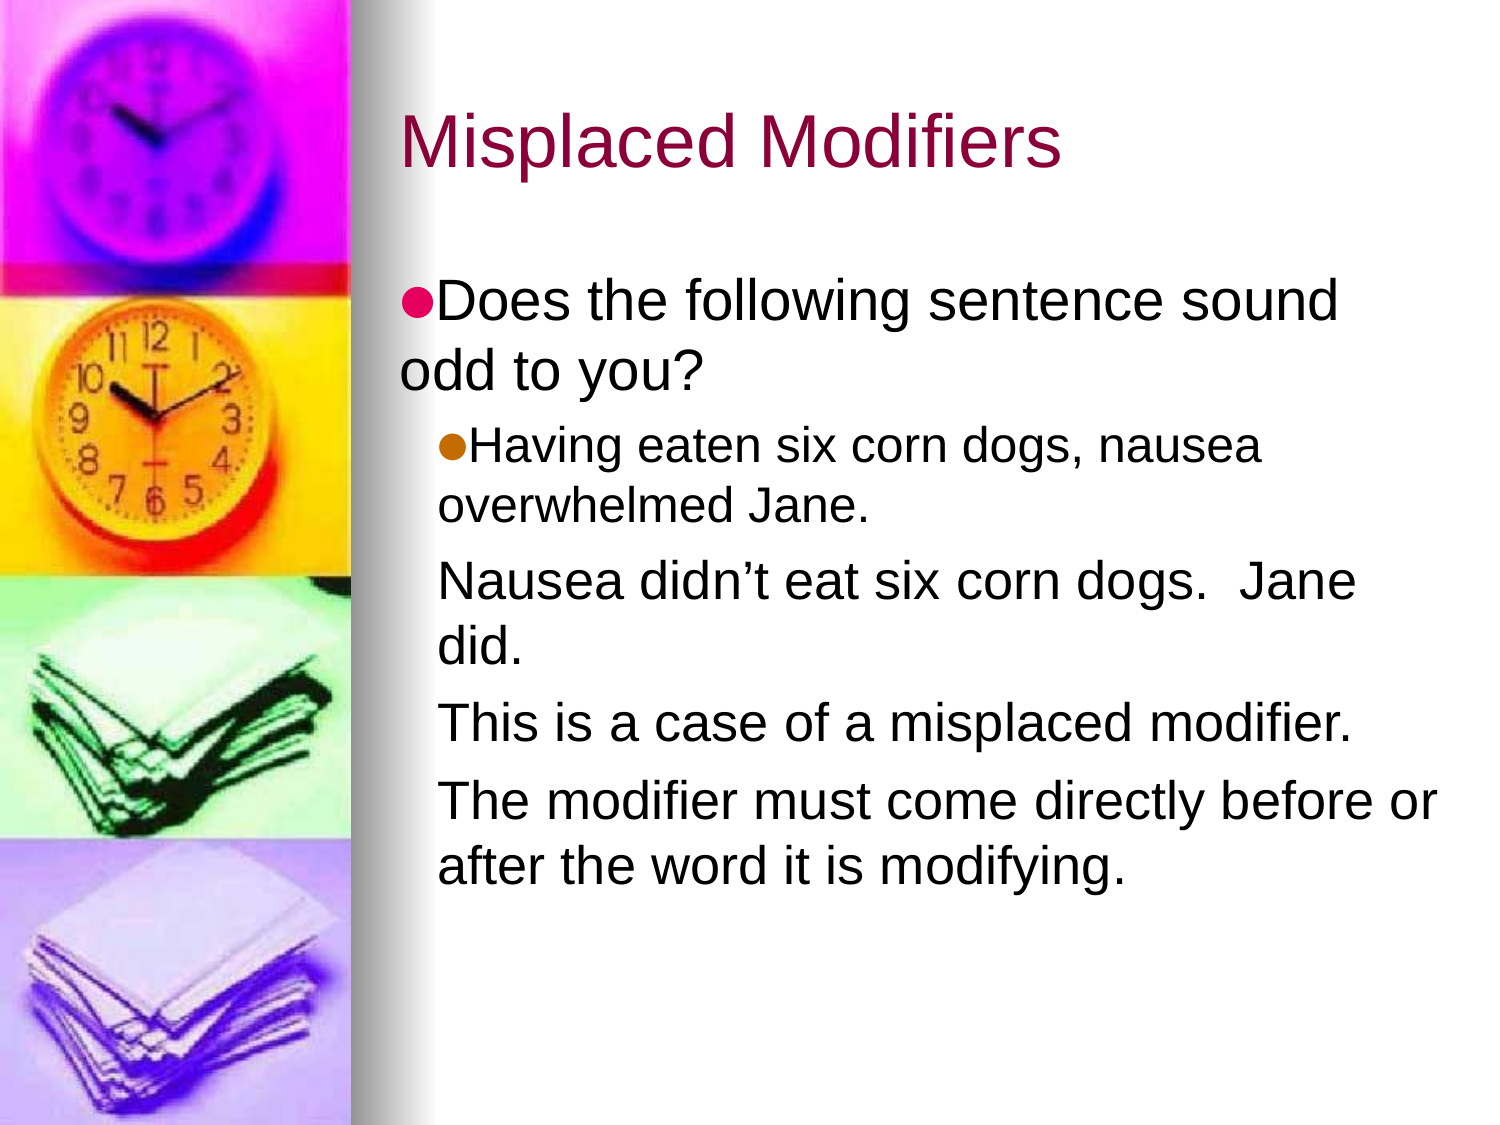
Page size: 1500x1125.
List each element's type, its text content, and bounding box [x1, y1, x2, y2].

list Does the following sentence sound odd to you? Having eaten six corn dogs, nausea overwhelmed Jane. Nausea didn’t eat six corn dogs. Jane did. This is a case of a misplaced modifier. The modifier must come directly before or after the word it is modifying. [399, 262, 1450, 1000]
picture [0, 0, 351, 1125]
title Misplaced Modifiers [399, 37, 1450, 238]
